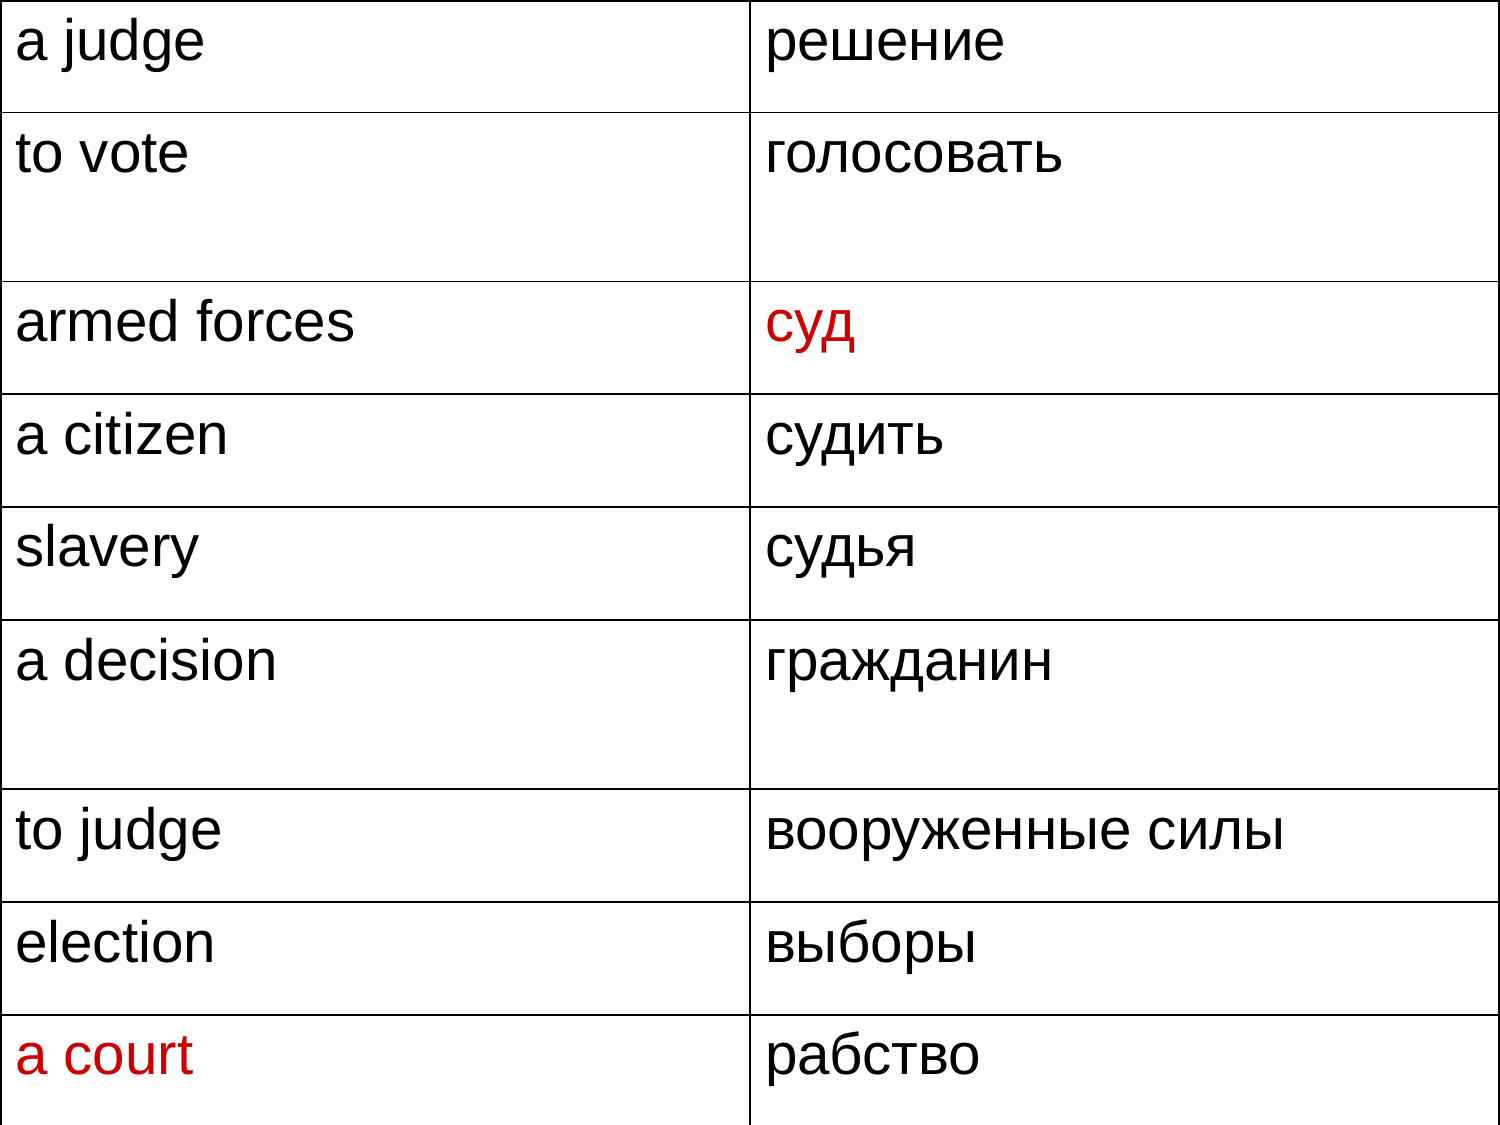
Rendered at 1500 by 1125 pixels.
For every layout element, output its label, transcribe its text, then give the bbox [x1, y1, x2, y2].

table_header a judge [2, 2, 749, 112]
table_cell голосовать [751, 113, 1498, 281]
table_cell судить [751, 395, 1498, 506]
table_cell a court [2, 1016, 749, 1125]
table_cell slavery [2, 508, 749, 619]
table_cell armed forces [2, 282, 749, 393]
table_cell рабство [751, 1016, 1498, 1125]
table_cell election [2, 903, 749, 1014]
table_cell to vote [2, 113, 749, 281]
table_cell гражданин [751, 621, 1498, 788]
table_cell судья [751, 508, 1498, 619]
table_cell to judge [2, 790, 749, 901]
table_cell a citizen [2, 395, 749, 506]
table_header решение [751, 2, 1498, 112]
table_cell a decision [2, 621, 749, 788]
table_cell суд [751, 282, 1498, 393]
table_cell вооруженные силы [751, 790, 1498, 901]
table_cell выборы [751, 903, 1498, 1014]
